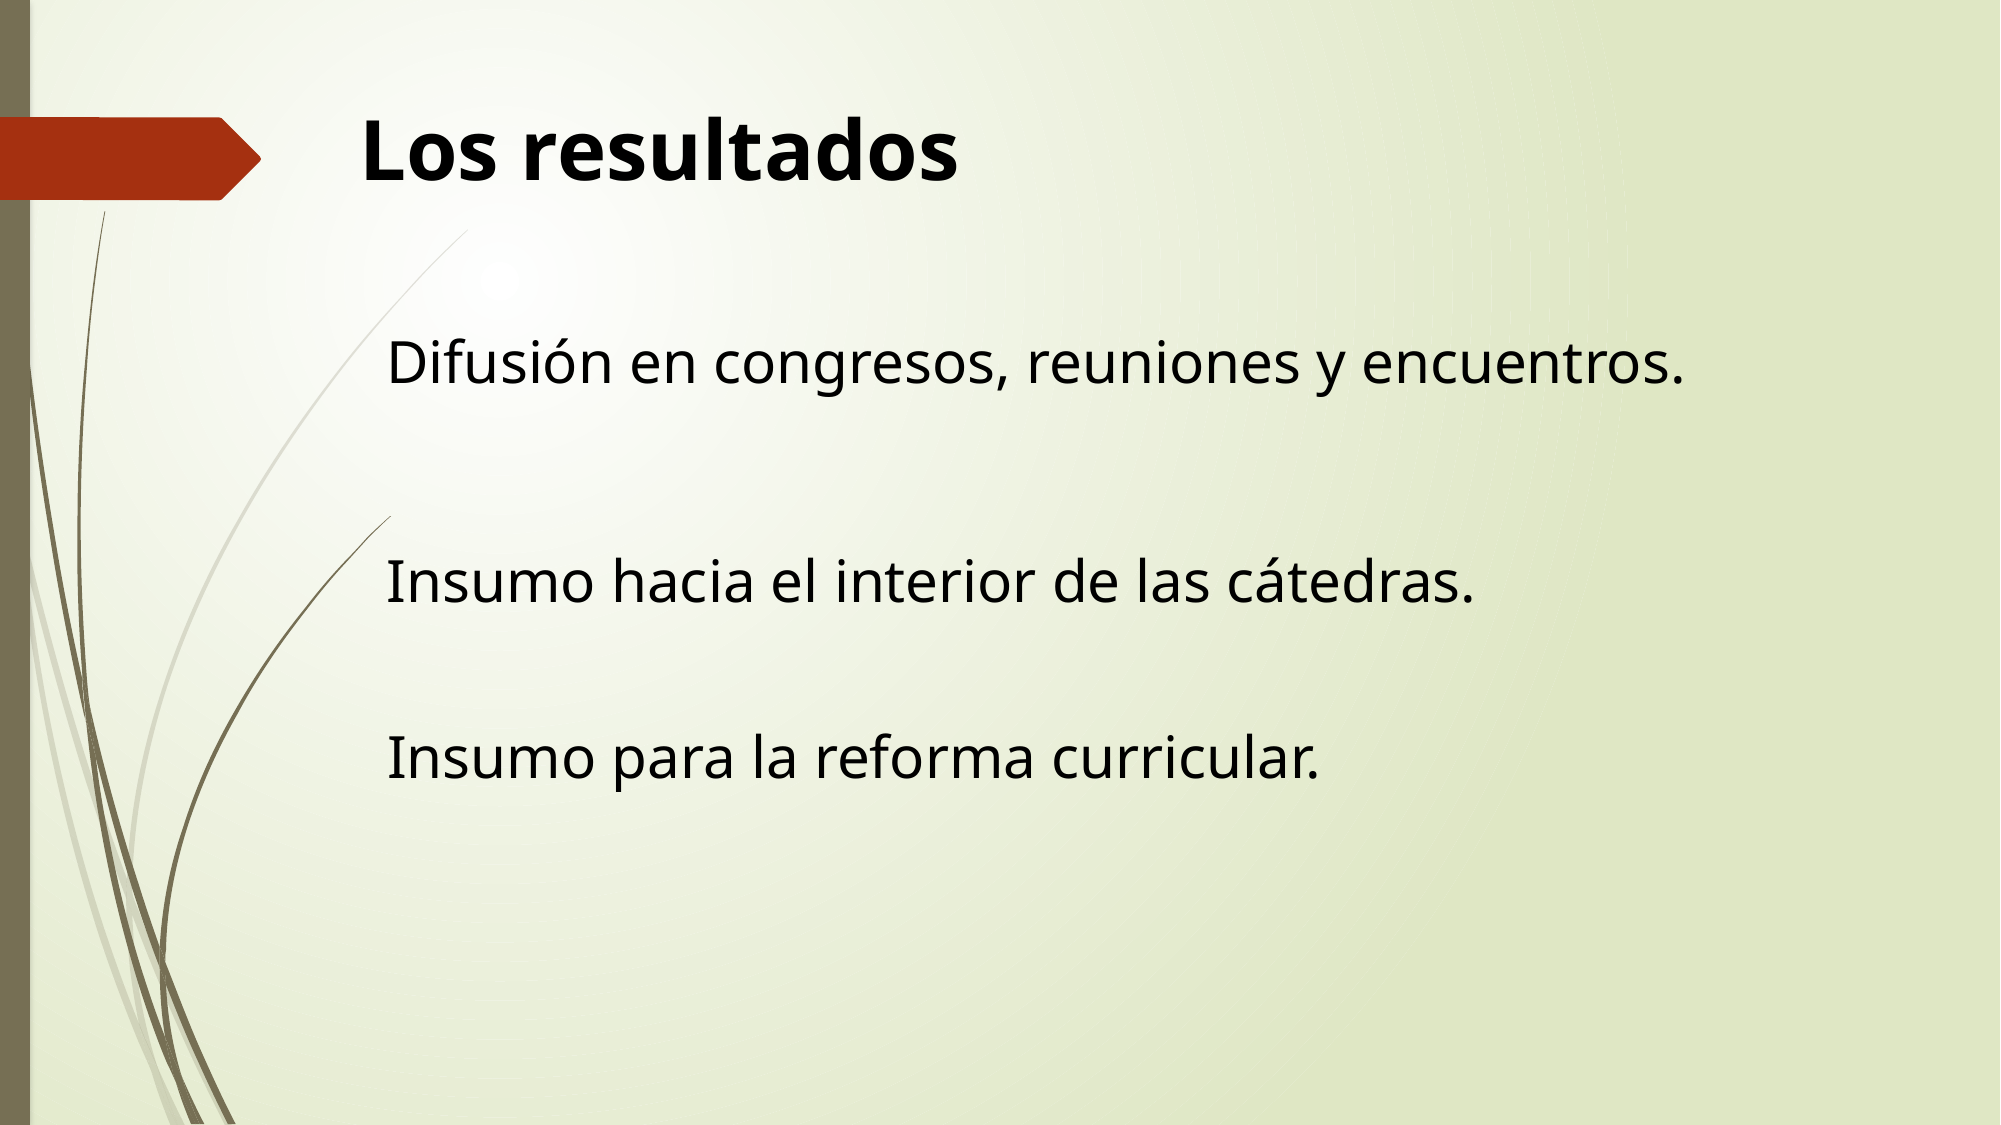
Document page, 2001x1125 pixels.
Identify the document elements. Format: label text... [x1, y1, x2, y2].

text_box Difusión en congresos, reuniones y encuentros. [371, 317, 1908, 403]
text_box Los resultados [344, 89, 1935, 205]
text_box Insumo hacia el interior de las cátedras. [371, 537, 1908, 622]
text_box Insumo para la reforma curricular. [372, 712, 1909, 798]
